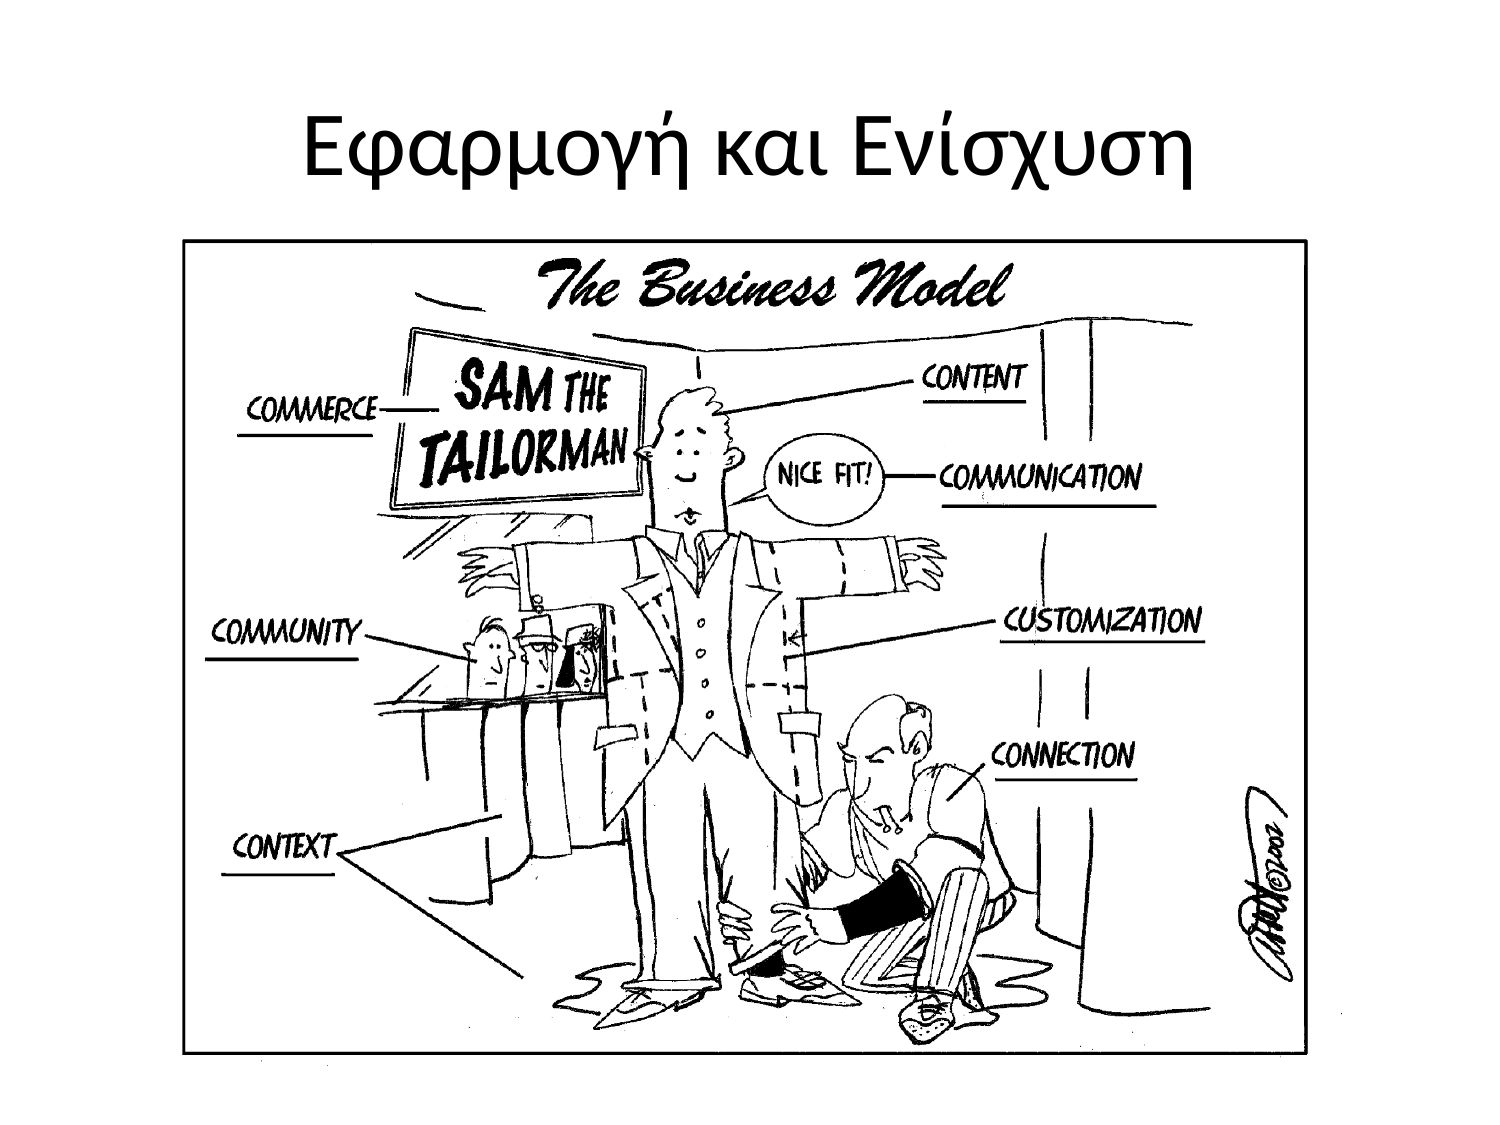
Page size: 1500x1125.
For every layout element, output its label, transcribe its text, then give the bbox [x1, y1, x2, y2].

picture [155, 234, 1342, 1067]
title Εφαρμογή και Ενίσχυση [75, 45, 1425, 233]
